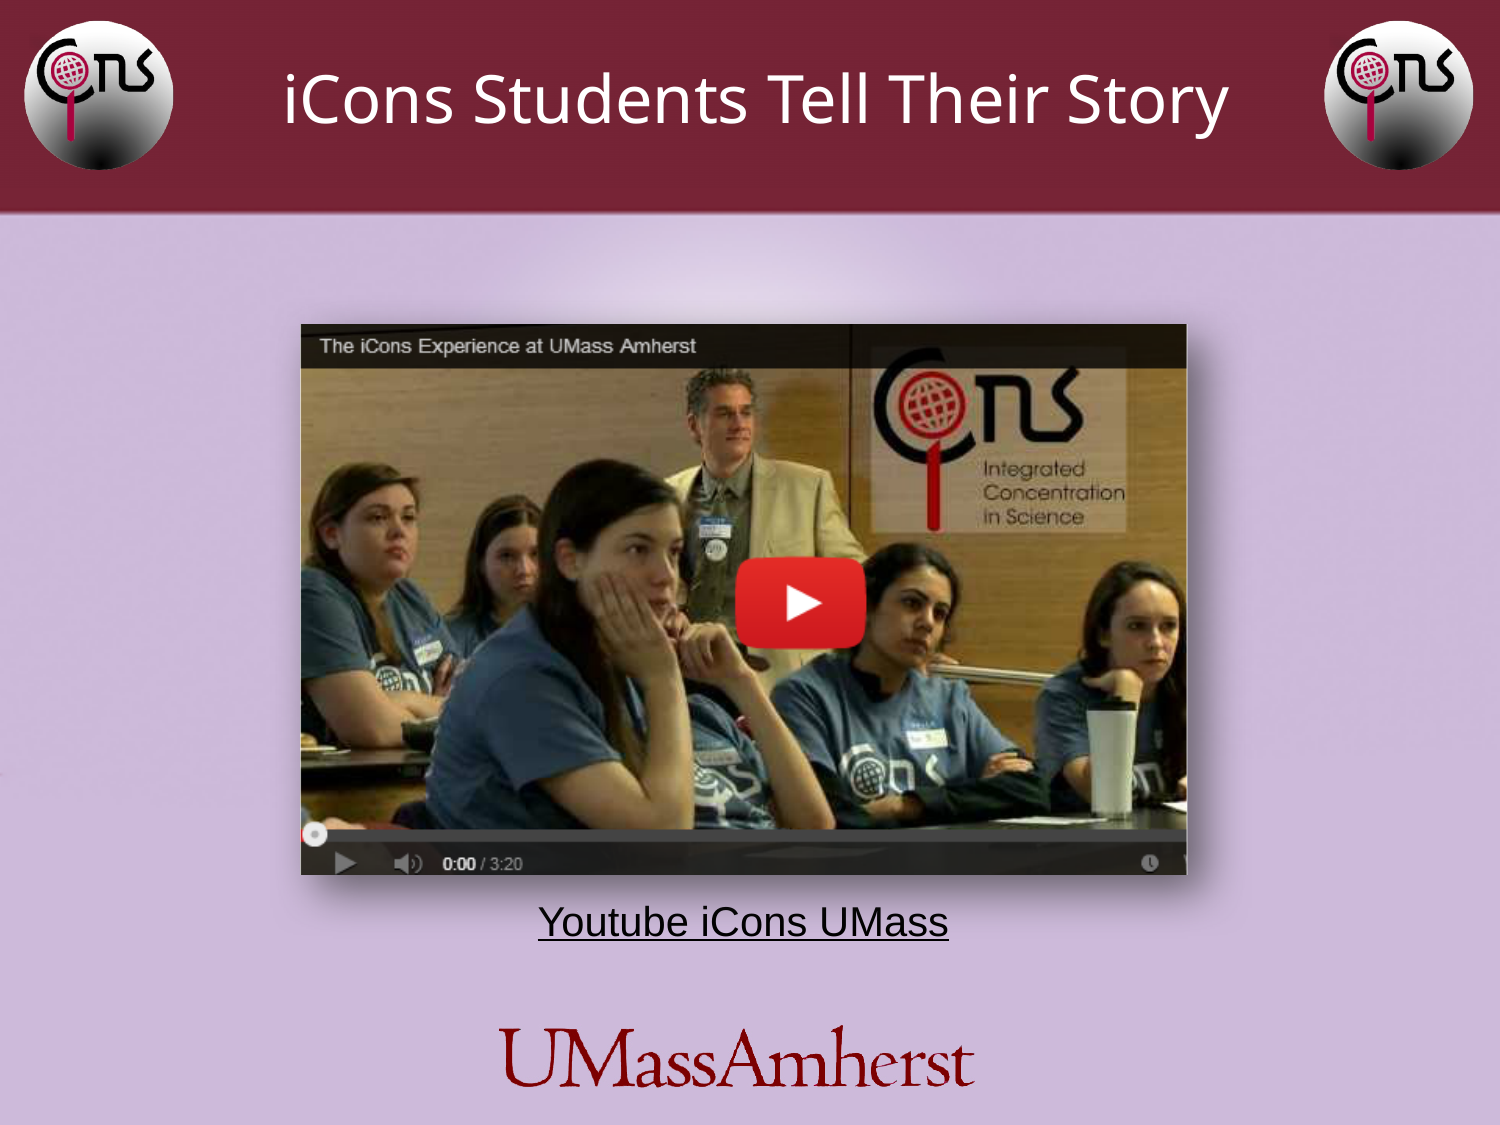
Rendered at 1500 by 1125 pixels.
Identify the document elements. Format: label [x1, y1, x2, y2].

picture [0, 188, 1500, 1125]
text_box [0, 0, 1500, 188]
